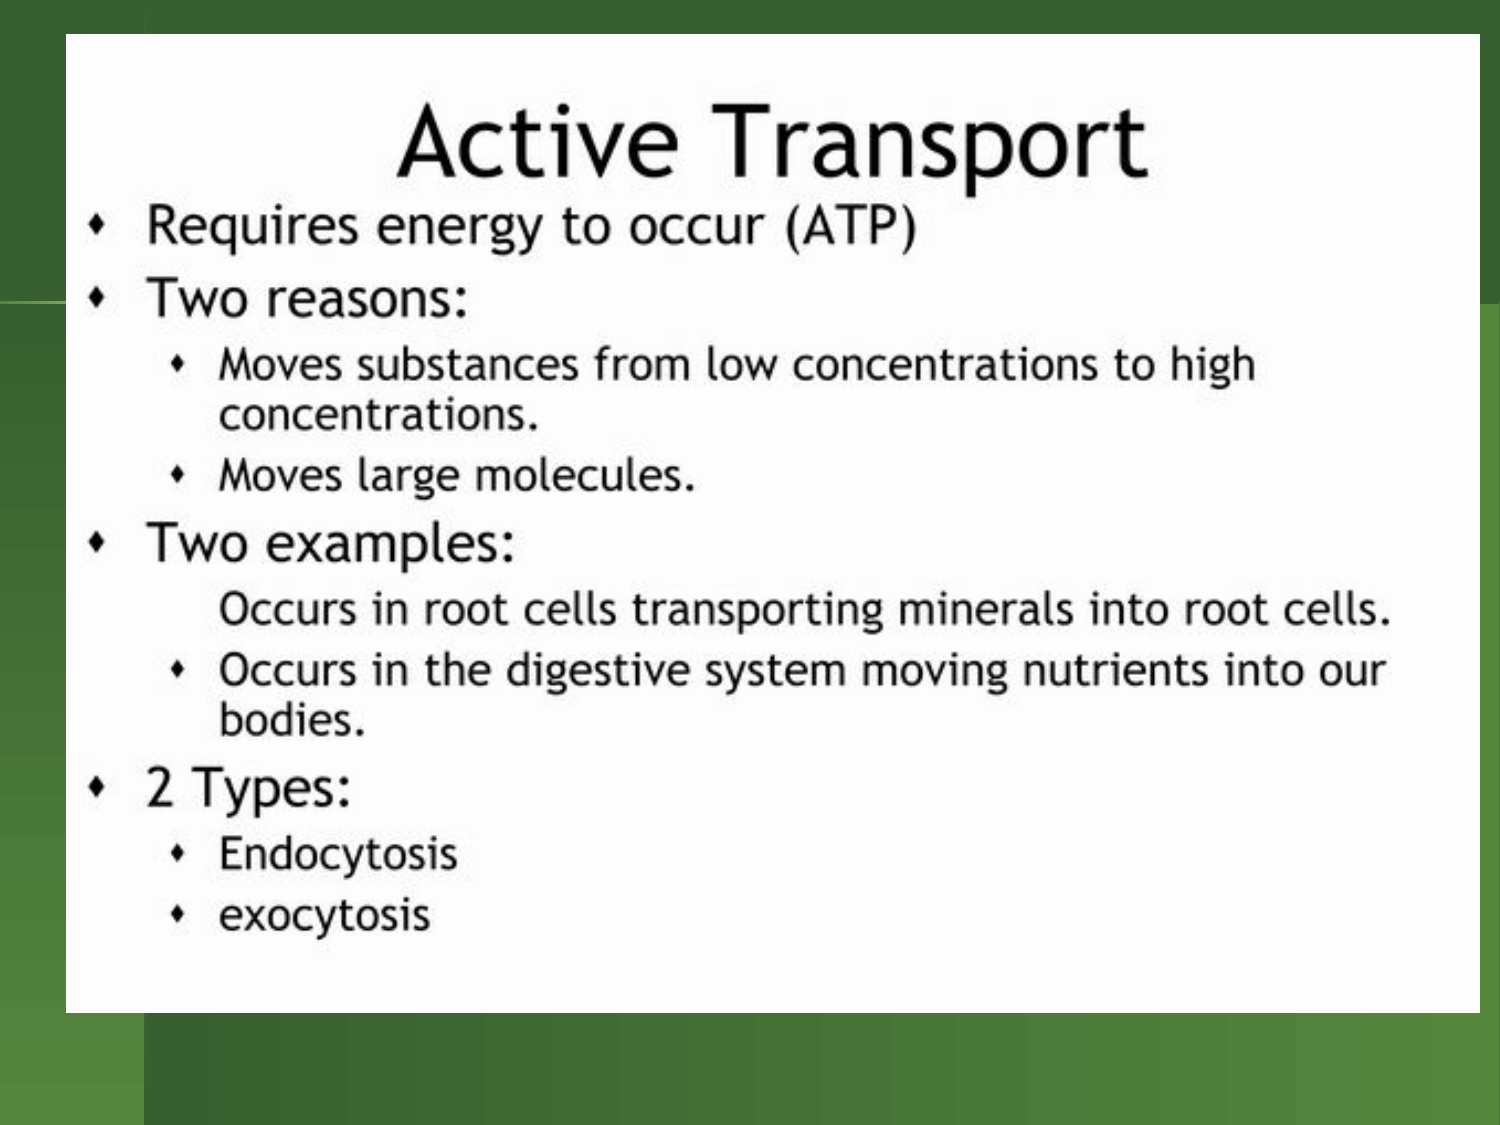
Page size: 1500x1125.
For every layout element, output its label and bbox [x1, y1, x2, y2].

picture [66, 34, 1480, 1013]
